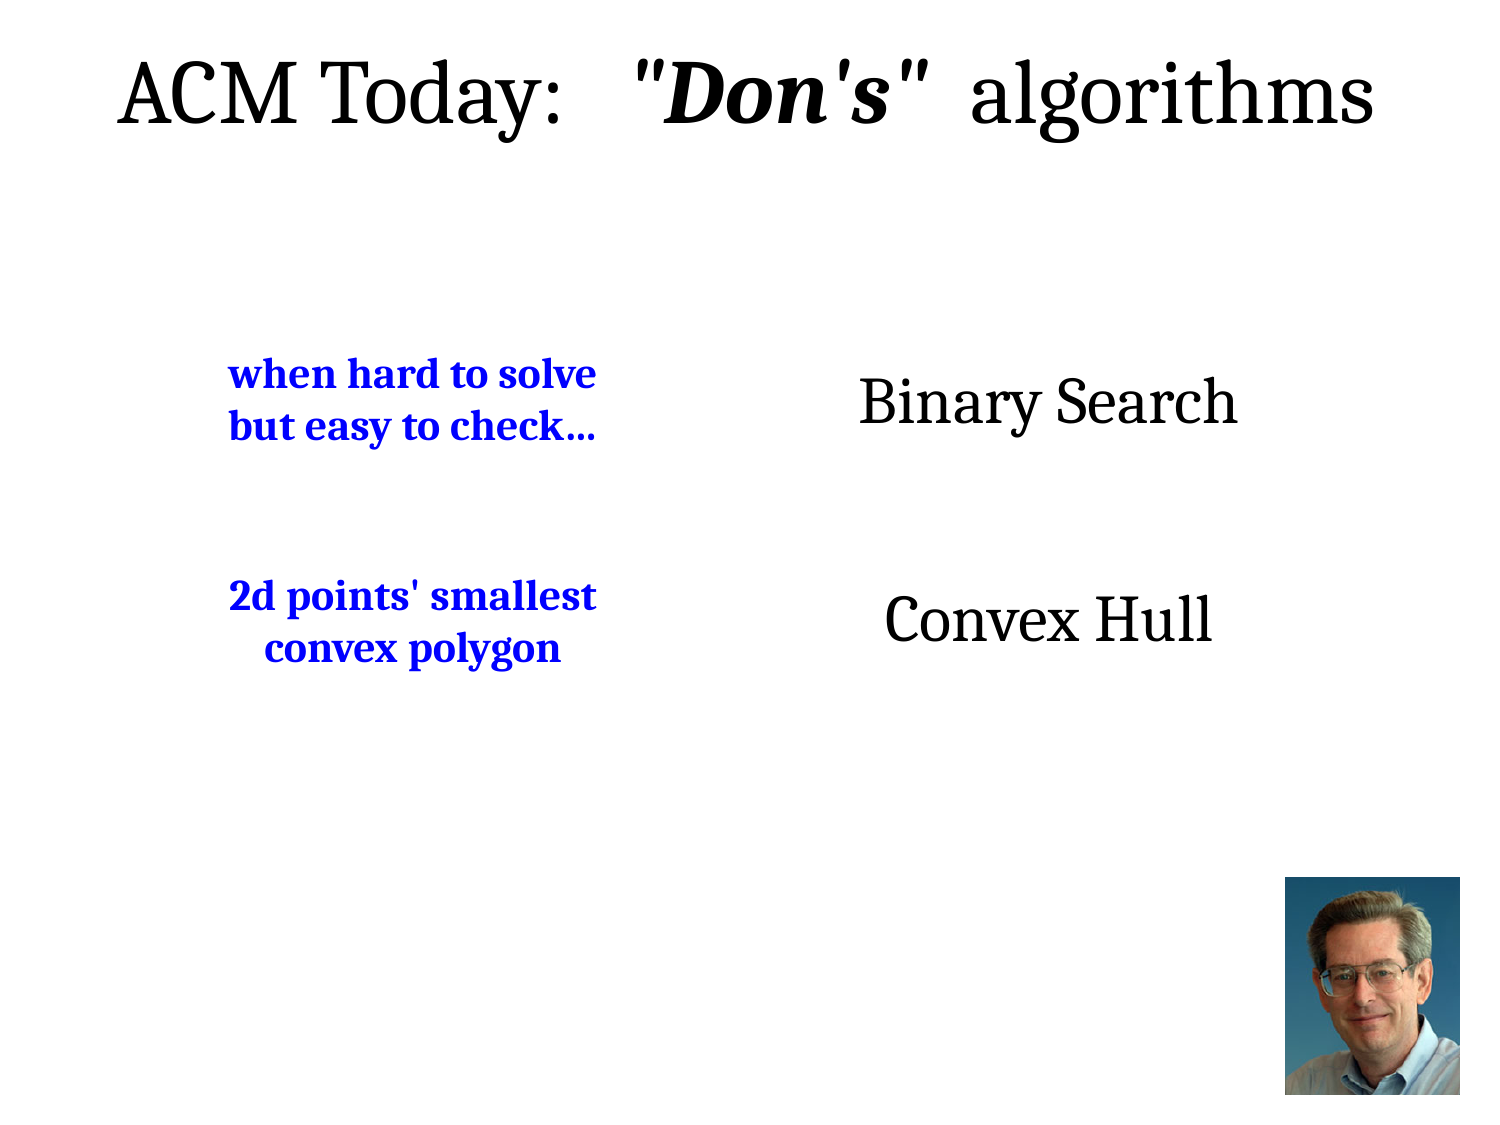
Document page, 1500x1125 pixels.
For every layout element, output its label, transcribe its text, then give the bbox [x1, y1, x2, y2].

text_box when hard to solve but easy to check… [187, 337, 639, 457]
text_box 2d points' smallest convex polygon [152, 559, 675, 680]
text_box Convex Hull [870, 567, 1229, 663]
picture [1285, 877, 1460, 1096]
text_box Binary Search [844, 349, 1255, 445]
text_box ACM Today: "Don's" algorithms [86, 24, 1408, 150]
